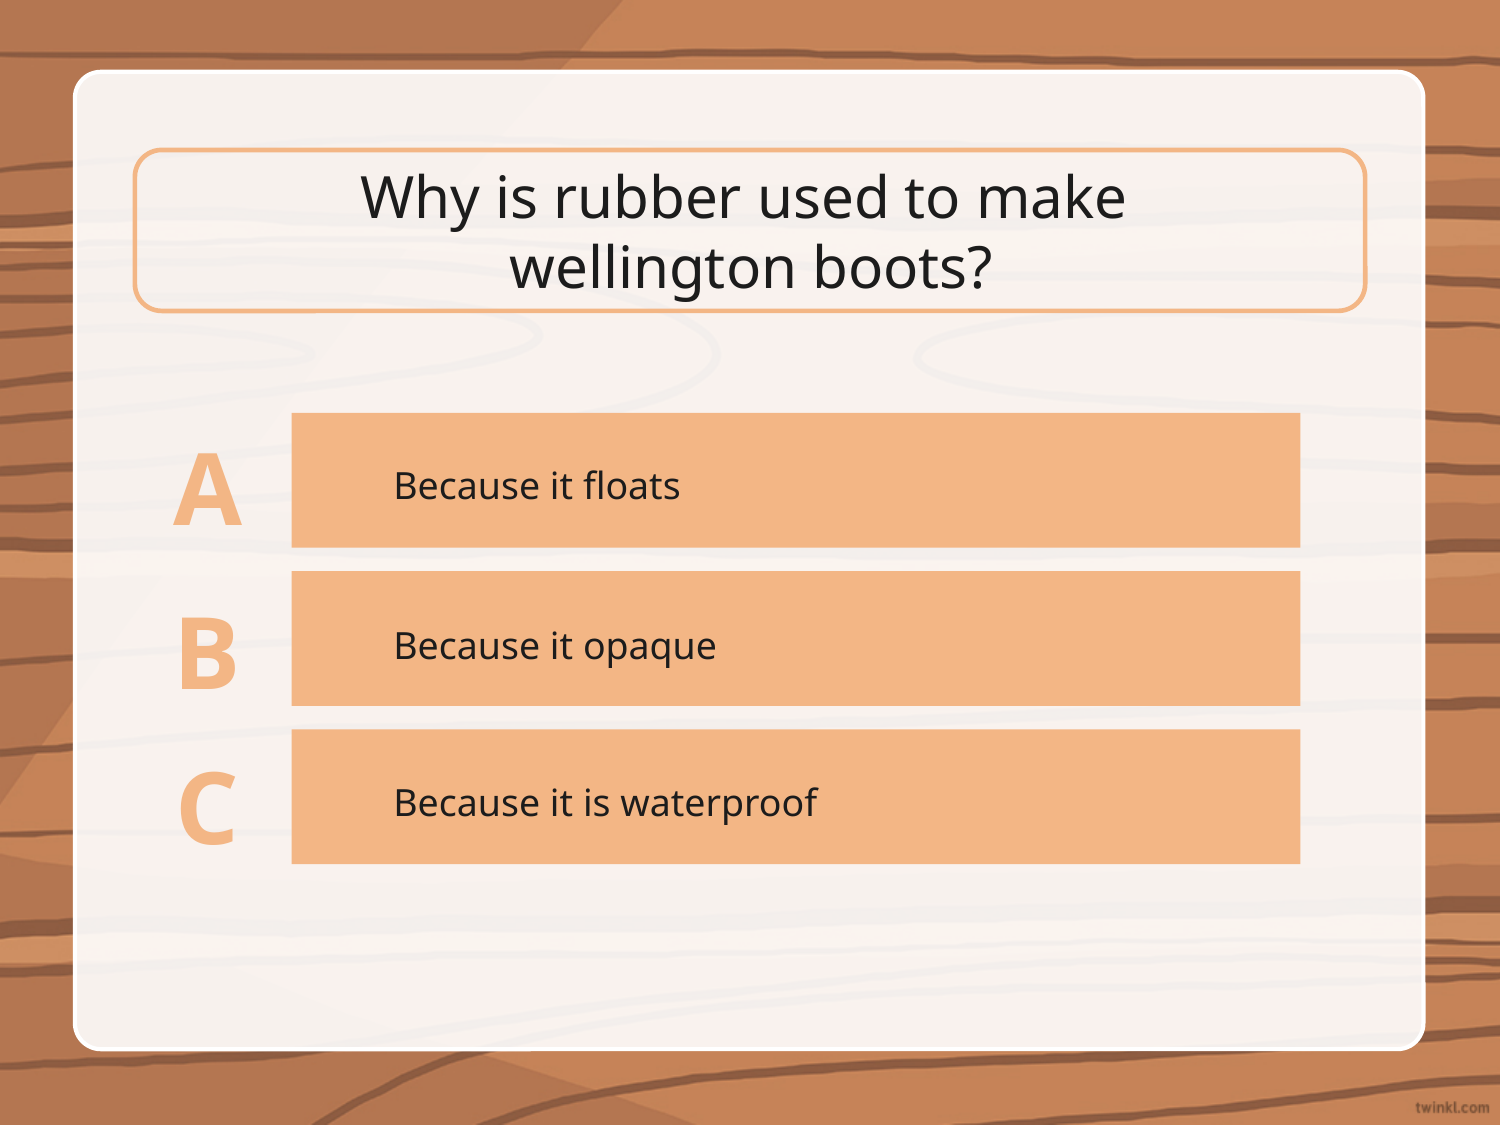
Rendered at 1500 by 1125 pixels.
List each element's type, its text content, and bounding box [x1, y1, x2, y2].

text_box C [148, 666, 266, 883]
text_box Because it opaque [375, 580, 1270, 685]
text_box [133, 148, 1367, 312]
text_box B [148, 511, 266, 666]
picture [0, 0, 1500, 1125]
text_box Because it is waterproof [375, 737, 1270, 842]
text_box [291, 570, 1301, 707]
text_box A [150, 347, 267, 564]
text_box [291, 412, 1301, 549]
text_box Because it floats [375, 421, 1270, 526]
text_box [291, 728, 1301, 865]
